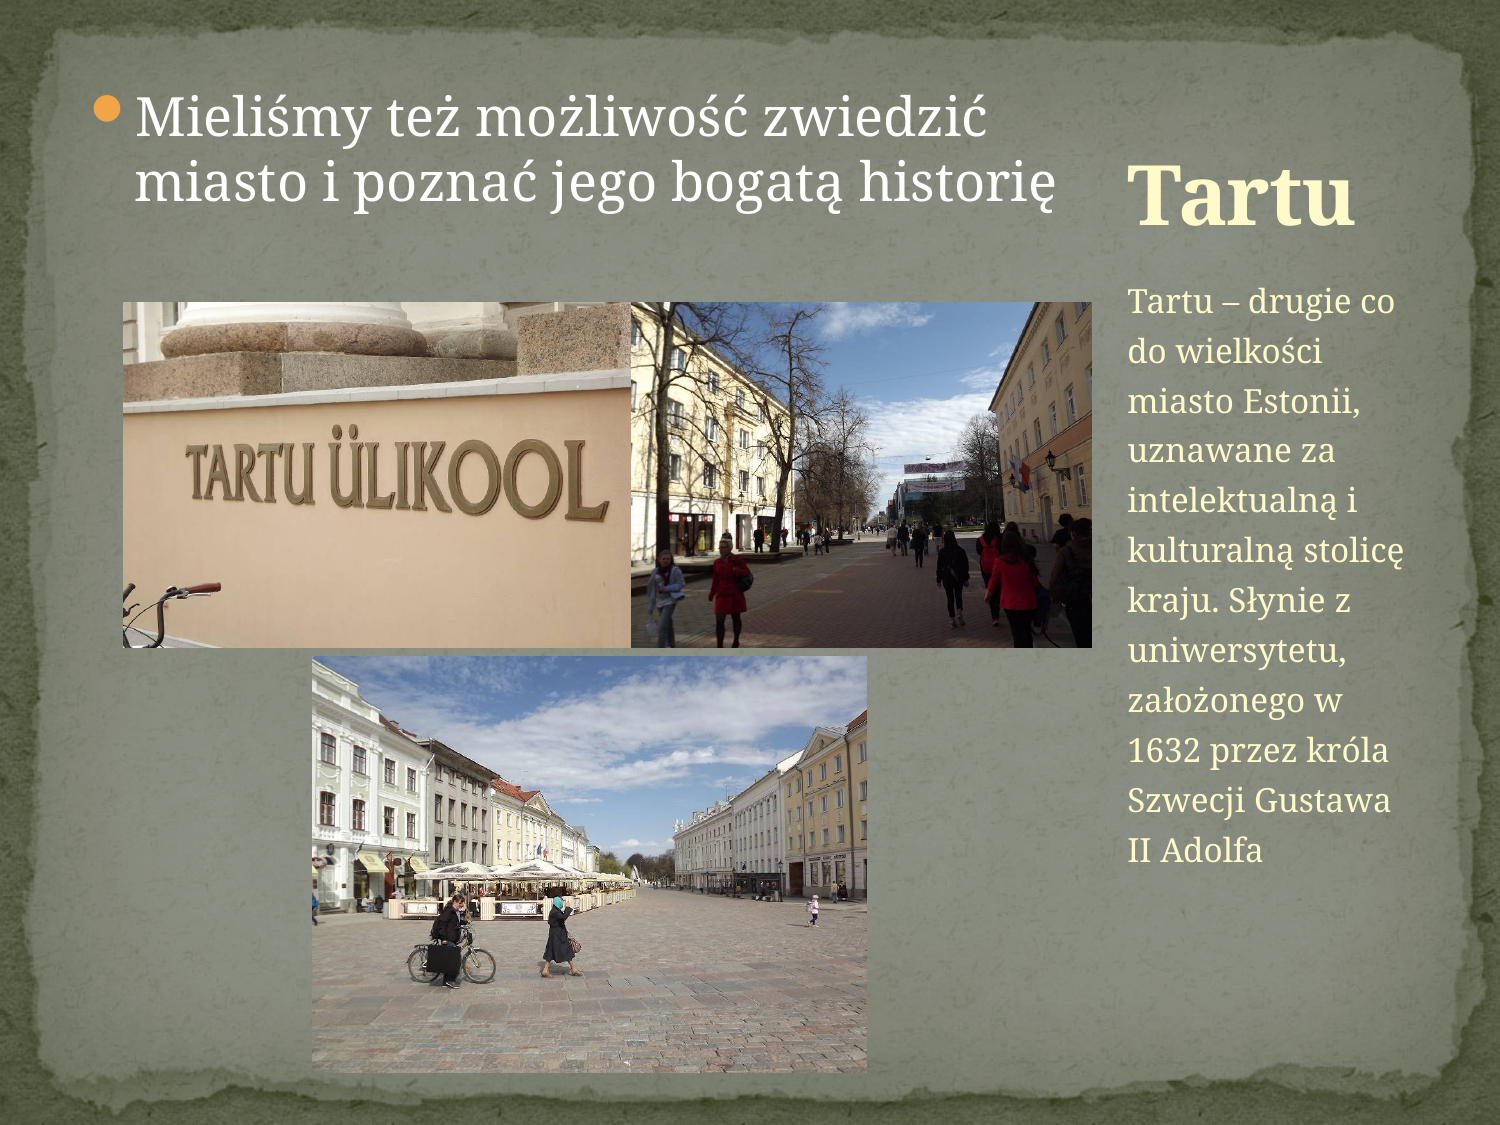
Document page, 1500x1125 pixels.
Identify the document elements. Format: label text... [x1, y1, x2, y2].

list Mieliśmy też możliwość zwiedzić miasto i poznać jego bogatą historię [75, 75, 1100, 1013]
picture [123, 302, 1092, 648]
picture [312, 656, 867, 1073]
list Tartu – drugie co do wielkości miasto Estonii, uznawane za intelektualną i kulturalną stolicę kraju. Słynie z uniwersytetu, założonego w 1632 przez króla Szwecji Gustawa II Adolfa [1112, 262, 1438, 875]
title Tartu [1112, 74, 1438, 250]
